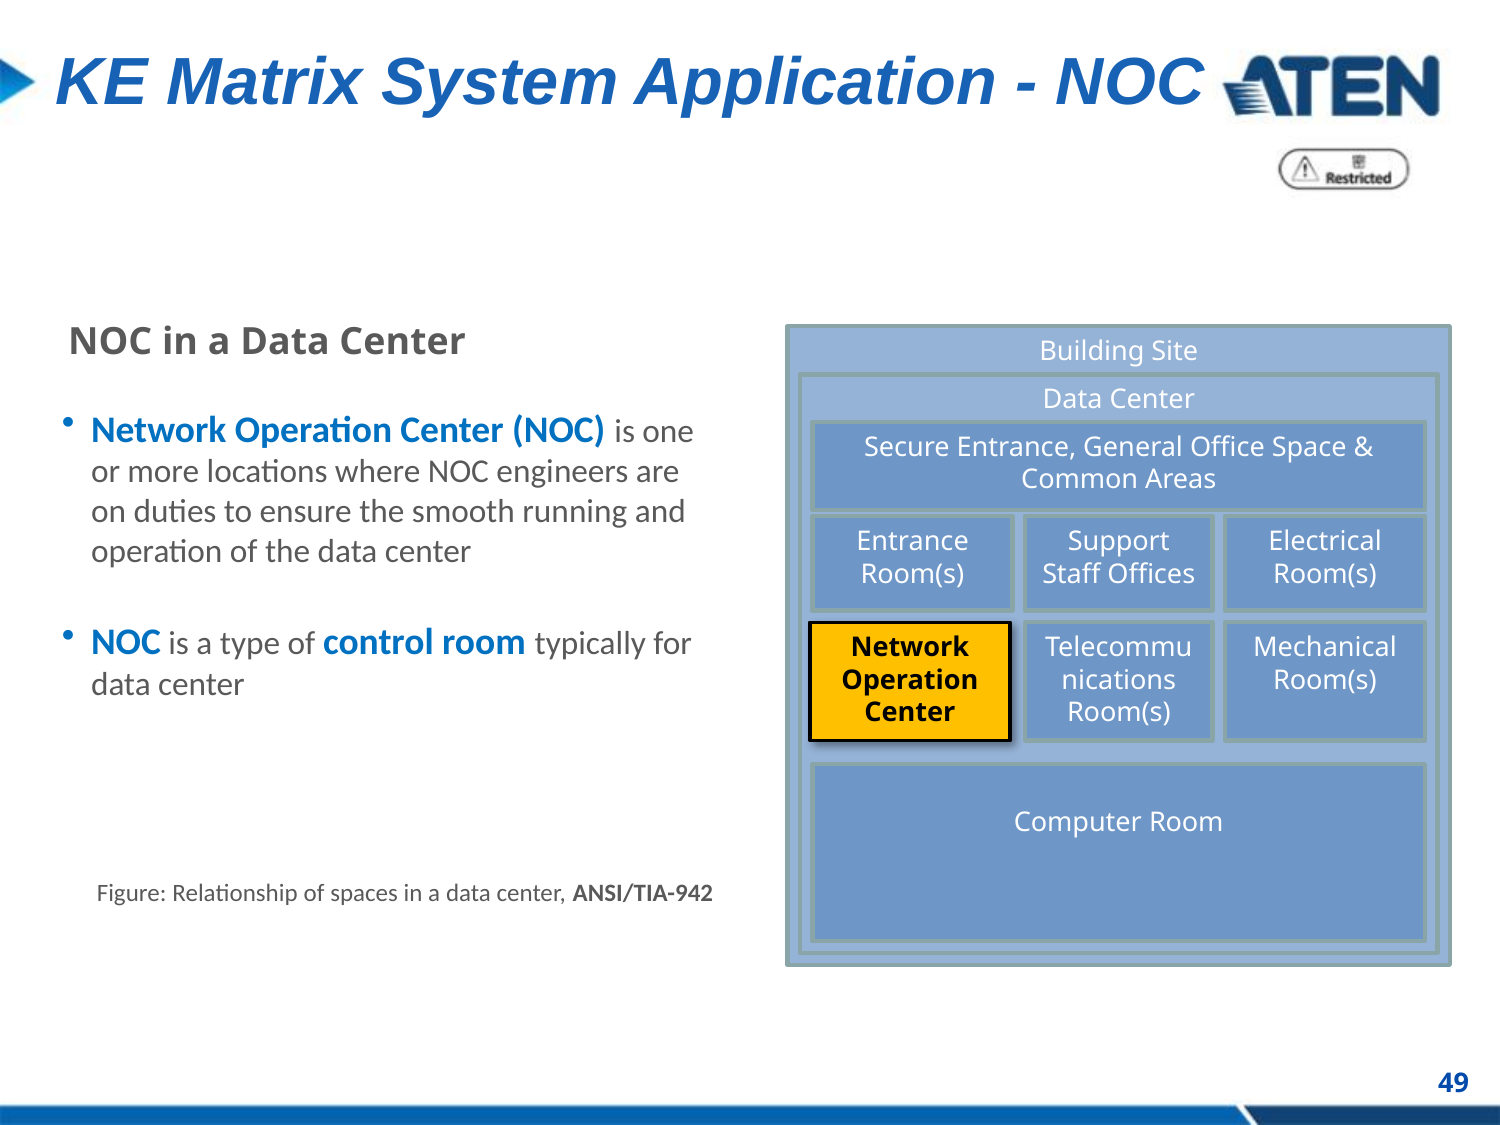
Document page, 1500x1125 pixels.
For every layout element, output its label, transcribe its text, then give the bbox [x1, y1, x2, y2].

text_box Computer Room [810, 762, 1427, 943]
slide_number 49 [1422, 1057, 1500, 1115]
text_box Electrical Room(s) [1223, 514, 1427, 613]
text_box Network Operation Center [808, 620, 1012, 743]
text_box Telecommunications Room(s) [1023, 620, 1215, 743]
text_box Mechanical Room(s) [1223, 620, 1427, 743]
list NOC in a Data Center [52, 309, 739, 381]
text_box Entrance Room(s) [810, 514, 1015, 613]
text_box Support Staff Offices [1023, 514, 1215, 613]
text_box Figure: Relationship of spaces in a data center, ANSI/TIA-942 [53, 839, 733, 941]
picture [0, 0, 1500, 1125]
text_box Building Site [785, 324, 1452, 967]
text_box Network Operation Center (NOC) is one or more locations where NOC engineers are on duties to ensure the smooth running and operation of the data center NOC is a type of control room typically for data center [47, 397, 727, 740]
text_box Secure Entrance, General Office Space & Common Areas [810, 420, 1427, 512]
text_box KE Matrix System Application - NOC [41, 31, 1270, 112]
text_box Data Center [798, 372, 1440, 955]
